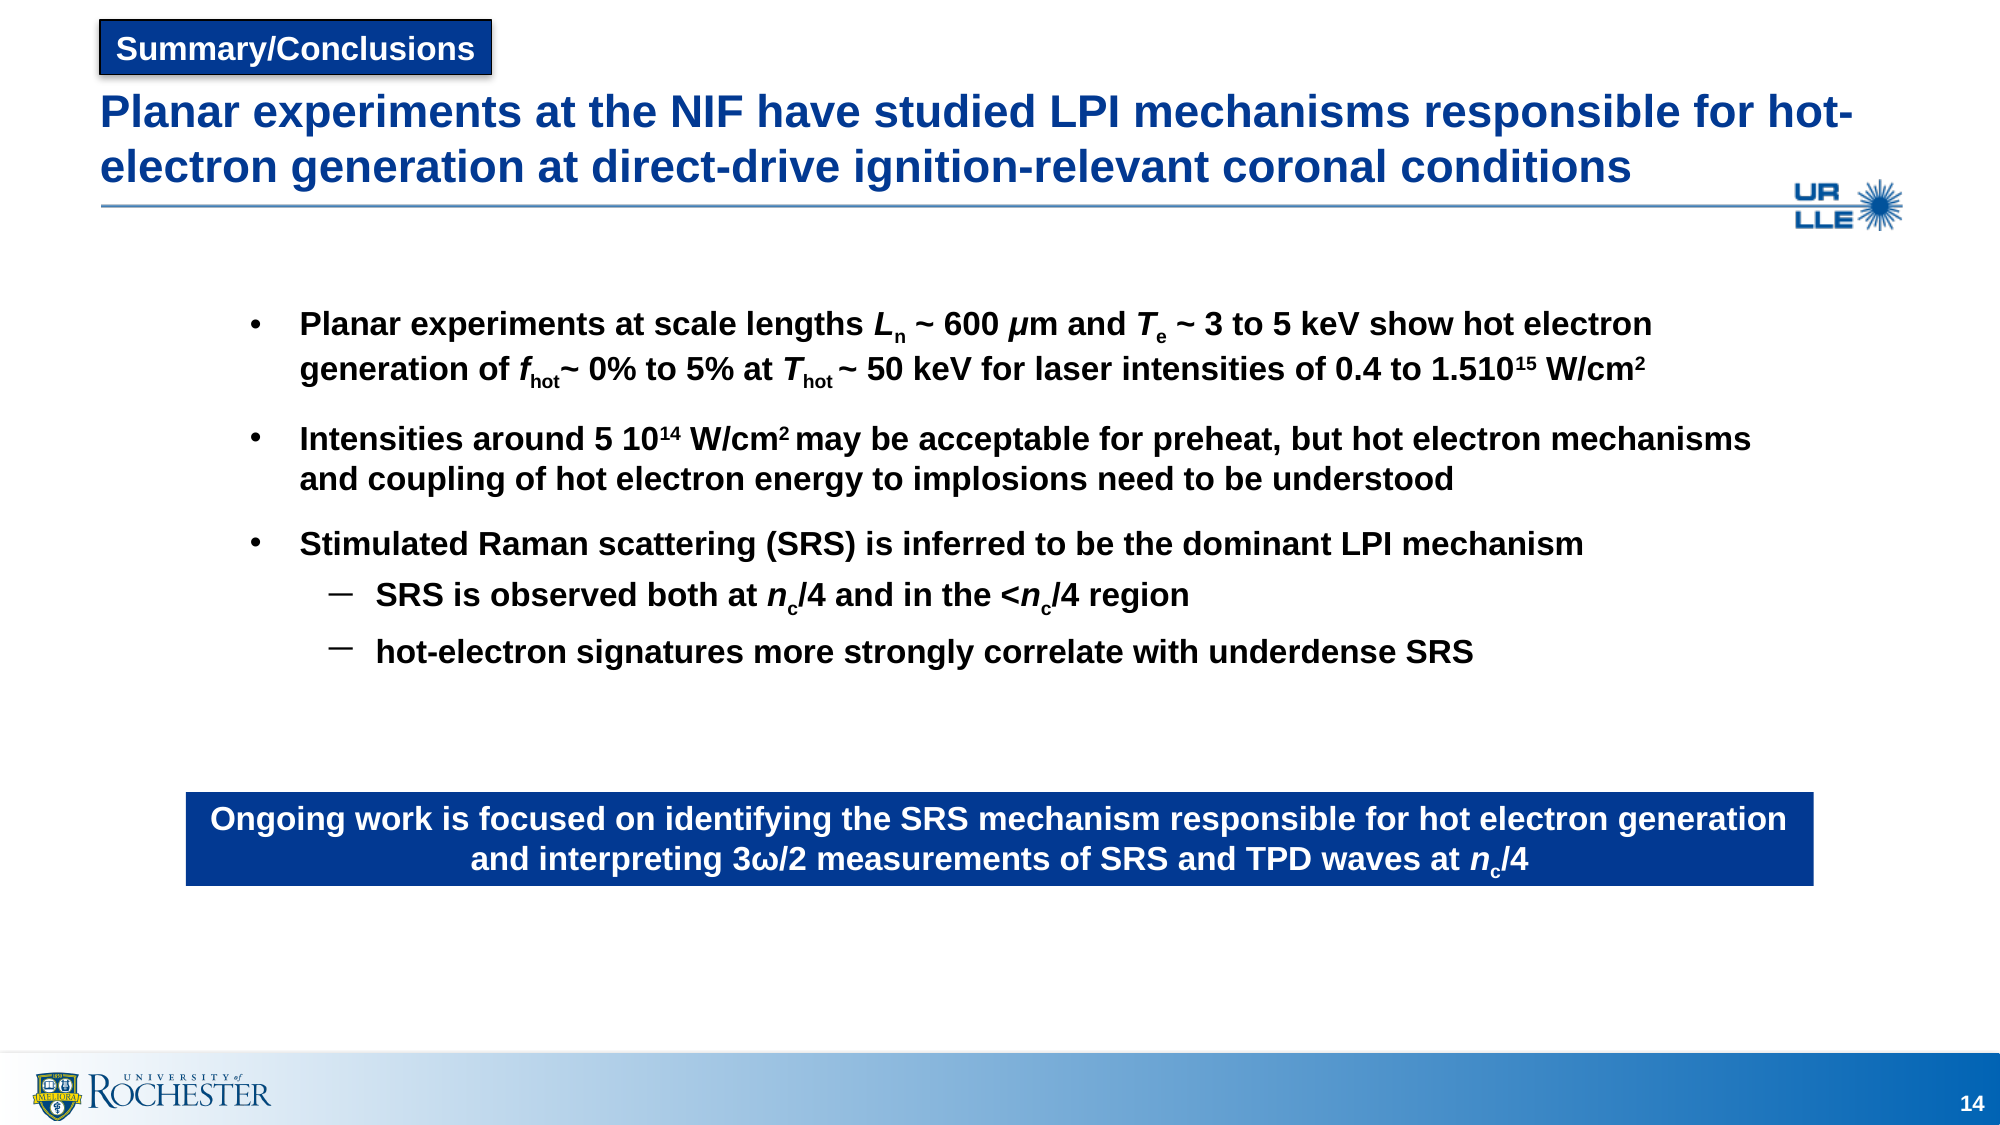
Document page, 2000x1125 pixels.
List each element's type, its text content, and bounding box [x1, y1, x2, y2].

title Planar experiments at the NIF have studied LPI mechanisms responsible for hot-electron generation at direct-drive ignition-relevant coronal conditions [99, 110, 1900, 164]
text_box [172, 789, 1828, 889]
